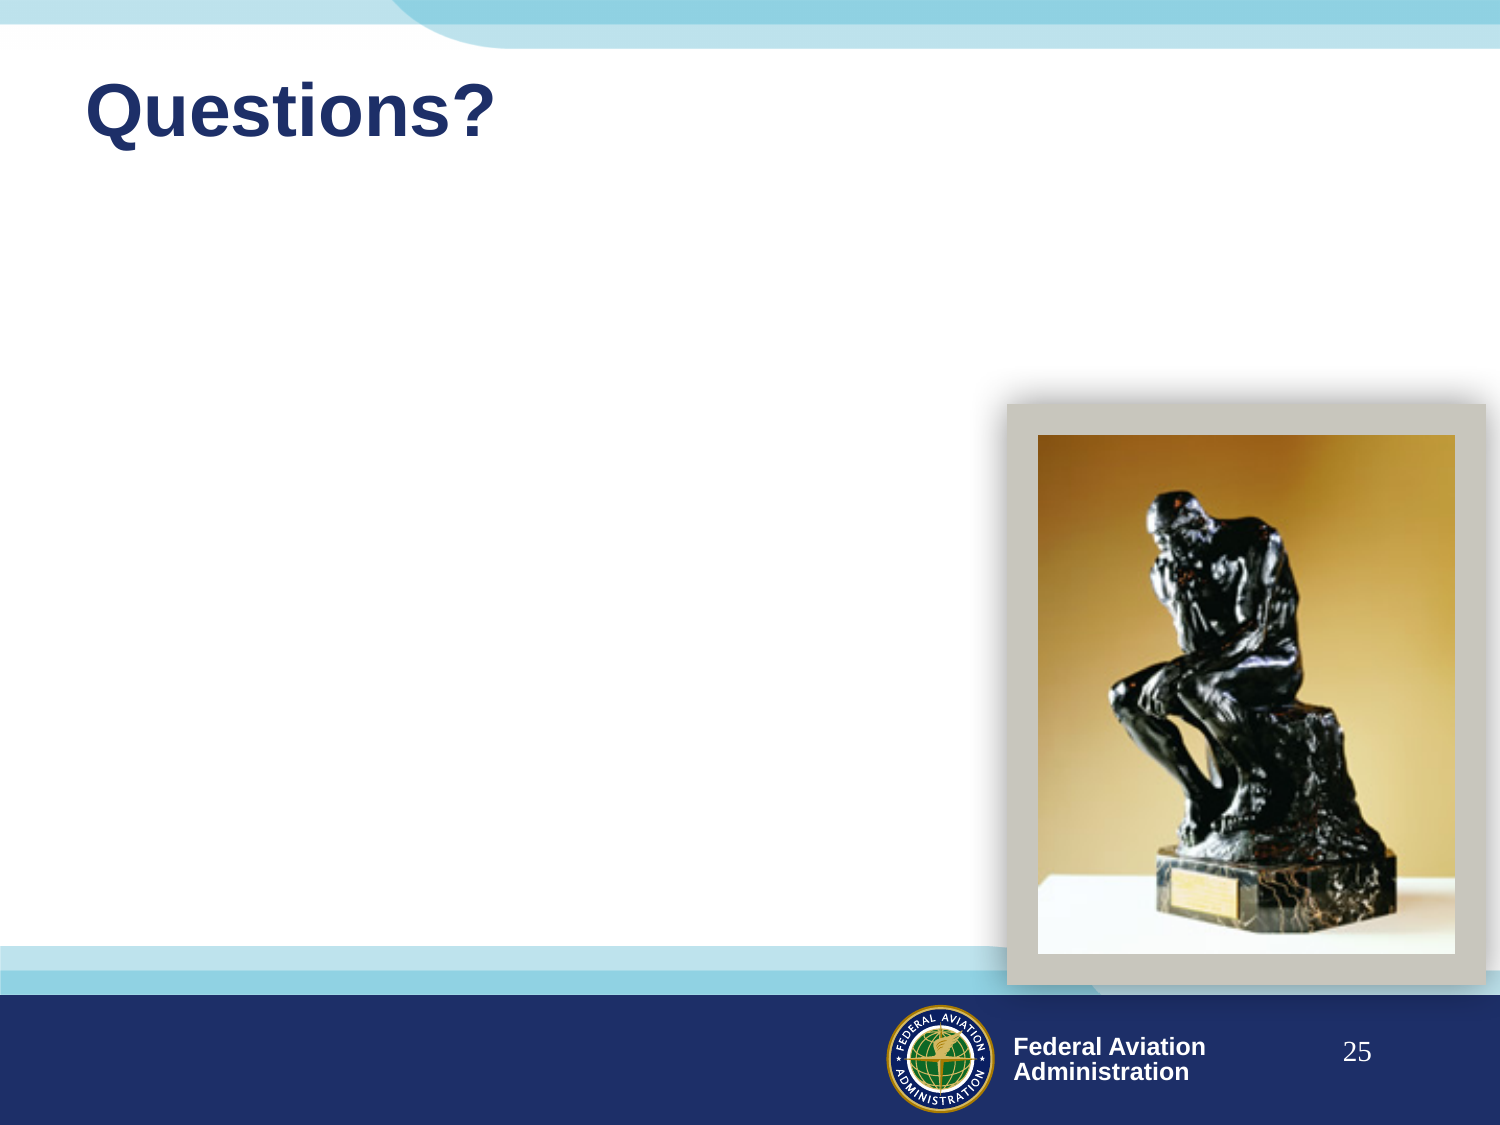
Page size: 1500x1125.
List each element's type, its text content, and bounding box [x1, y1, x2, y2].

slide_number 25 [1074, 1025, 1388, 1100]
picture [0, 0, 1500, 50]
picture [0, 945, 1500, 995]
title Questions? [70, 56, 1461, 157]
picture [1038, 434, 1456, 954]
